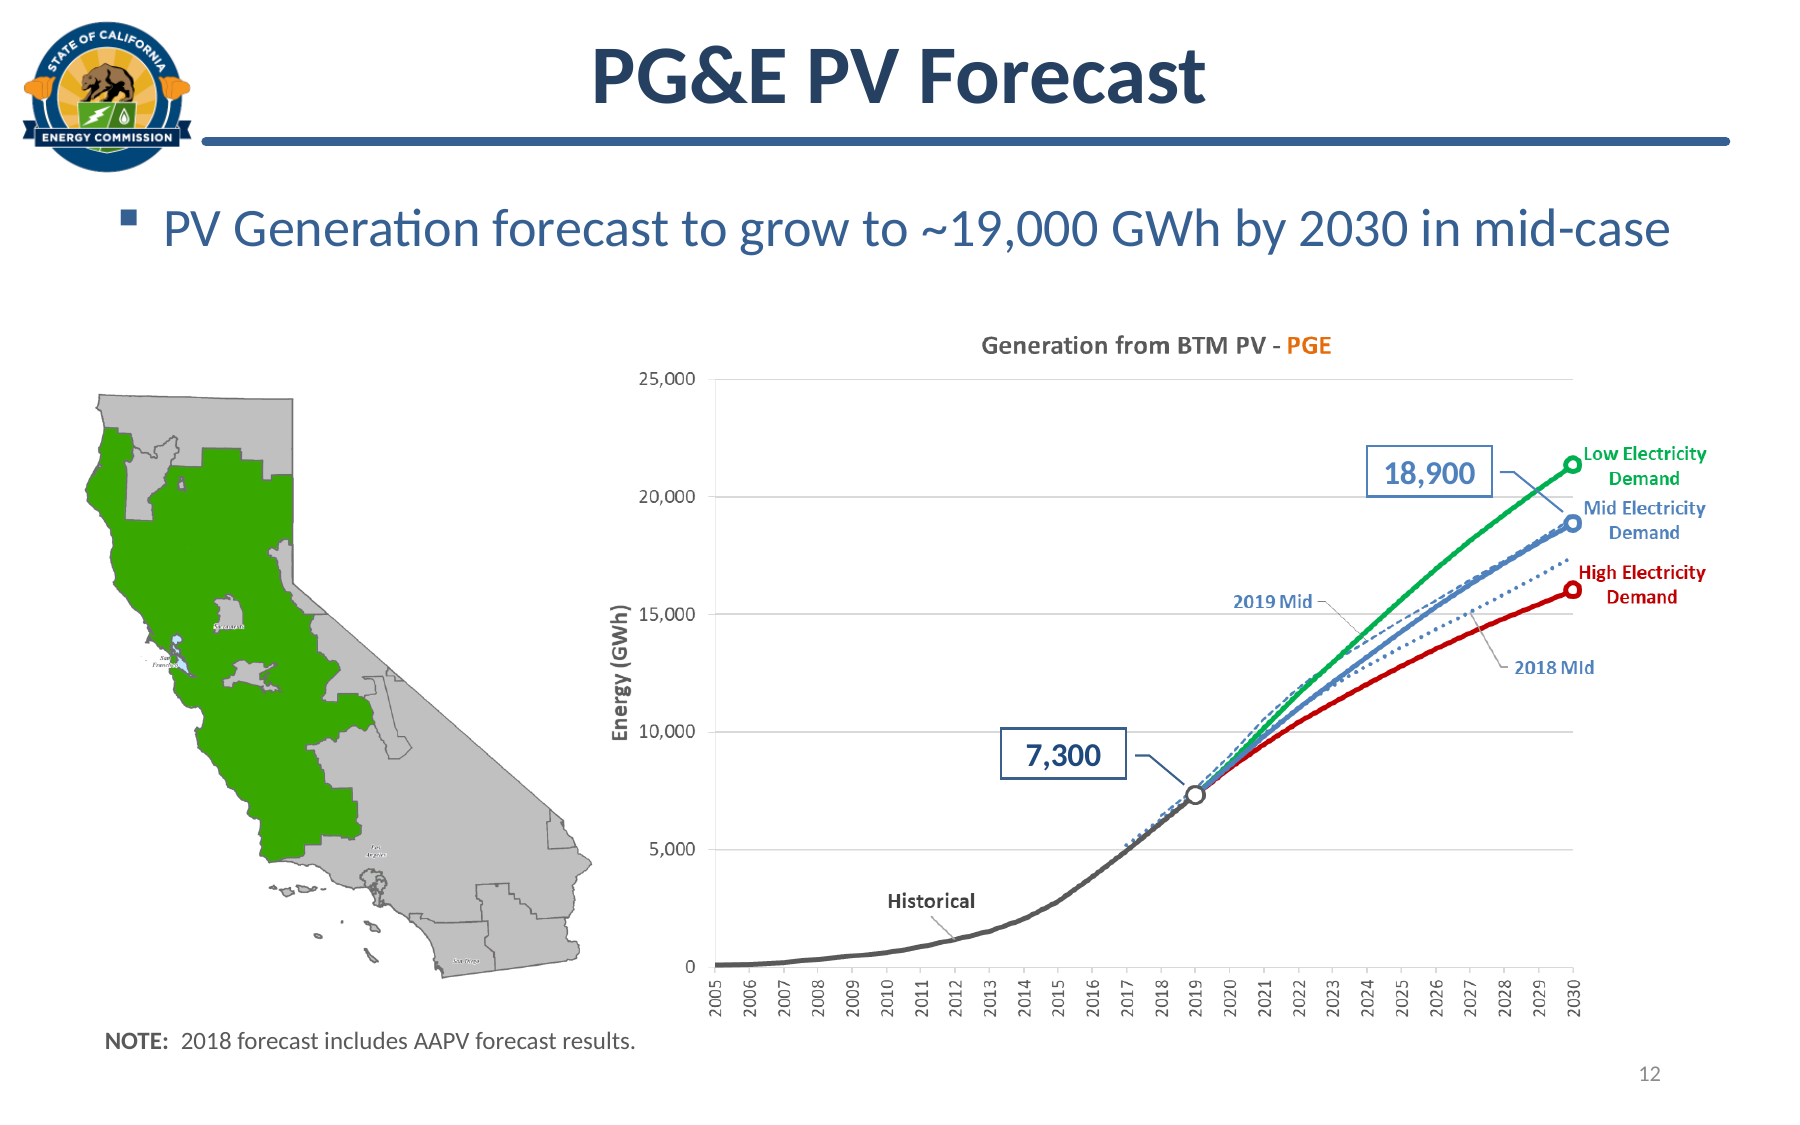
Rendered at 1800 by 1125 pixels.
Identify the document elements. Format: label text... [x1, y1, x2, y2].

picture [599, 314, 1711, 1028]
picture [21, 19, 193, 176]
slide_number 11 [1271, 1042, 1677, 1103]
text_box PV Generation forecast to grow to ~19,000 GWh by 2030 in mid-case [101, 185, 1728, 265]
picture [82, 359, 597, 1035]
title PG&E PV Forecast [123, 26, 1677, 127]
text_box NOTE: 2018 forecast includes AAPV forecast results. [90, 1017, 1025, 1062]
